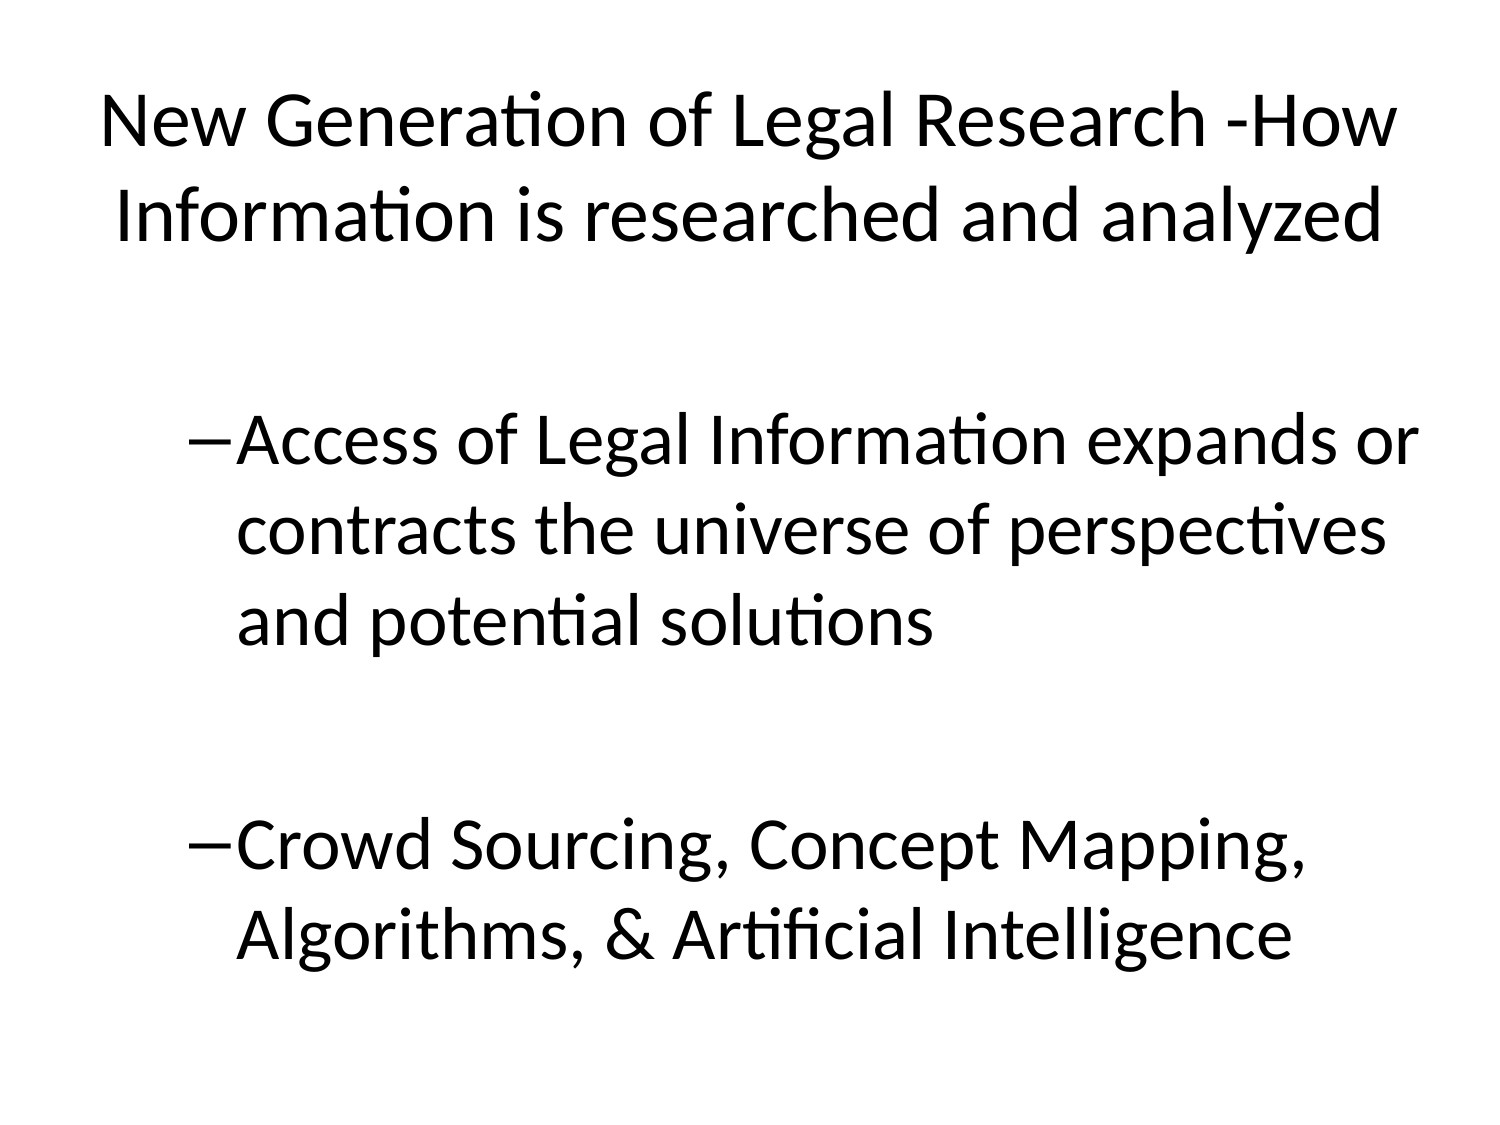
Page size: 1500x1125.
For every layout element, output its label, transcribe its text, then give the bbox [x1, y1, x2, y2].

title New Generation of Legal Research -How Information is researched and analyzed [75, 45, 1425, 375]
list Access of Legal Information expands or contracts the universe of perspectives and potential solutions Crowd Sourcing, Concept Mapping, Algorithms, & Artificial Intelligence [99, 382, 1450, 1038]
